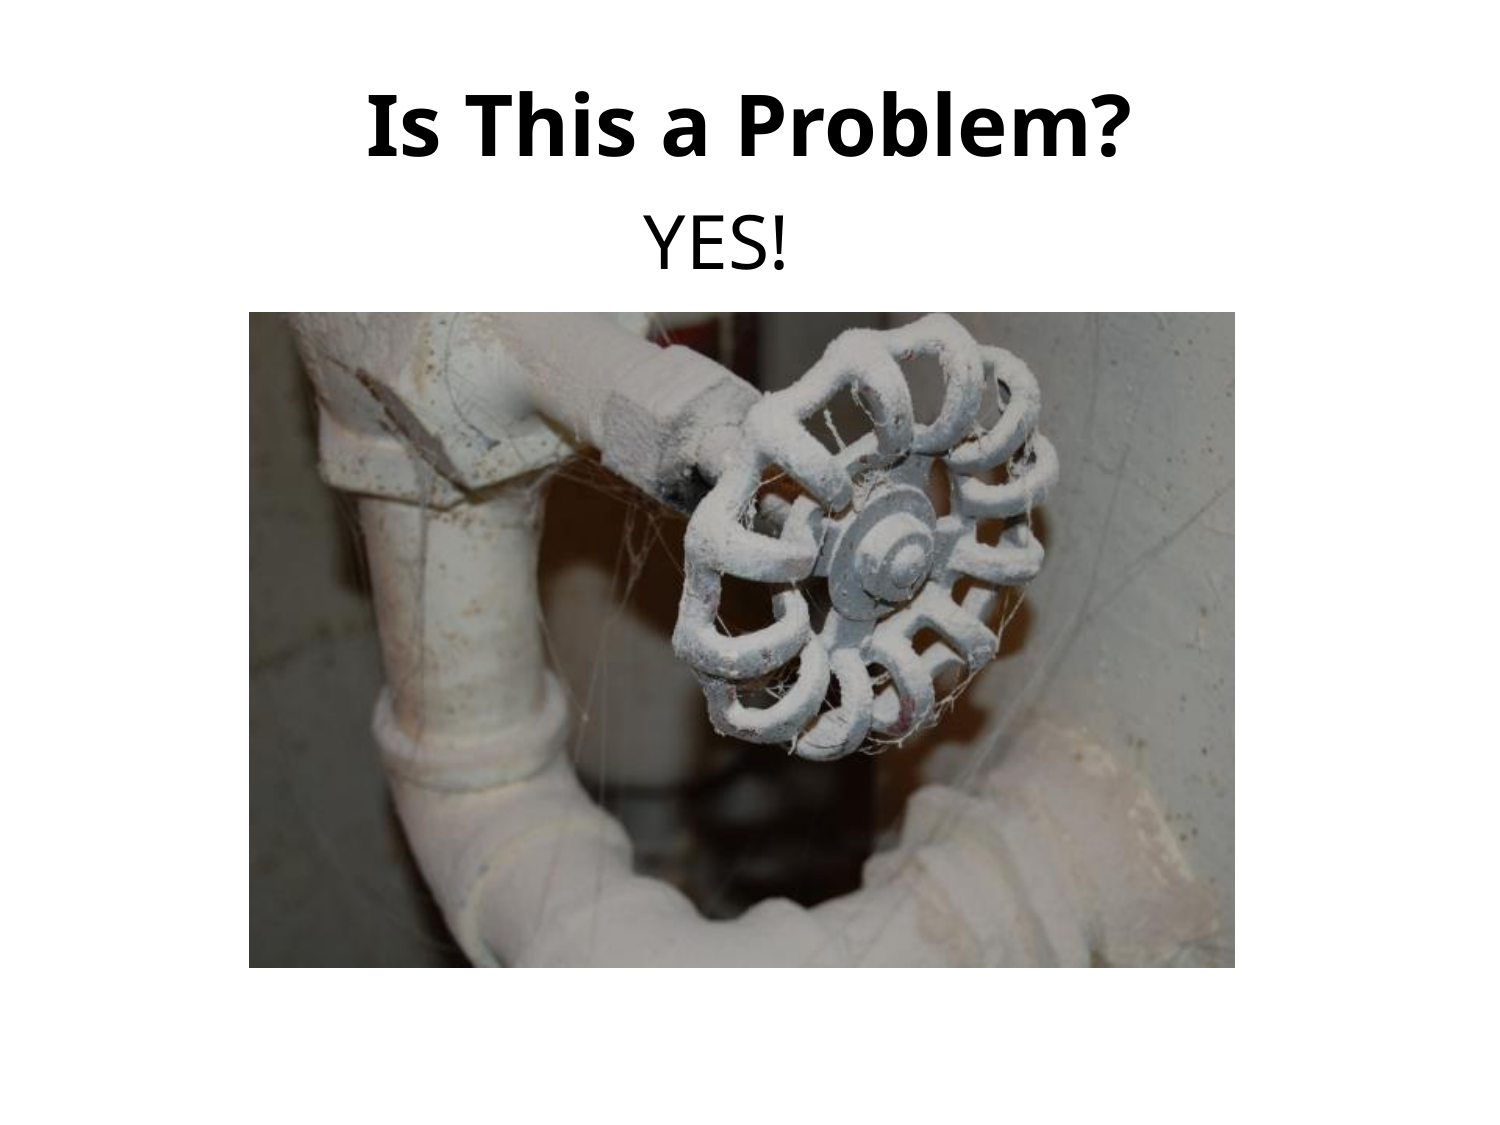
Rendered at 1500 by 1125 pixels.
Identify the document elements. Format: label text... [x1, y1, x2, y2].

text_box YES!: KSU [374, 187, 1069, 293]
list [249, 312, 1236, 968]
title Is This a Problem? [75, 45, 1425, 200]
